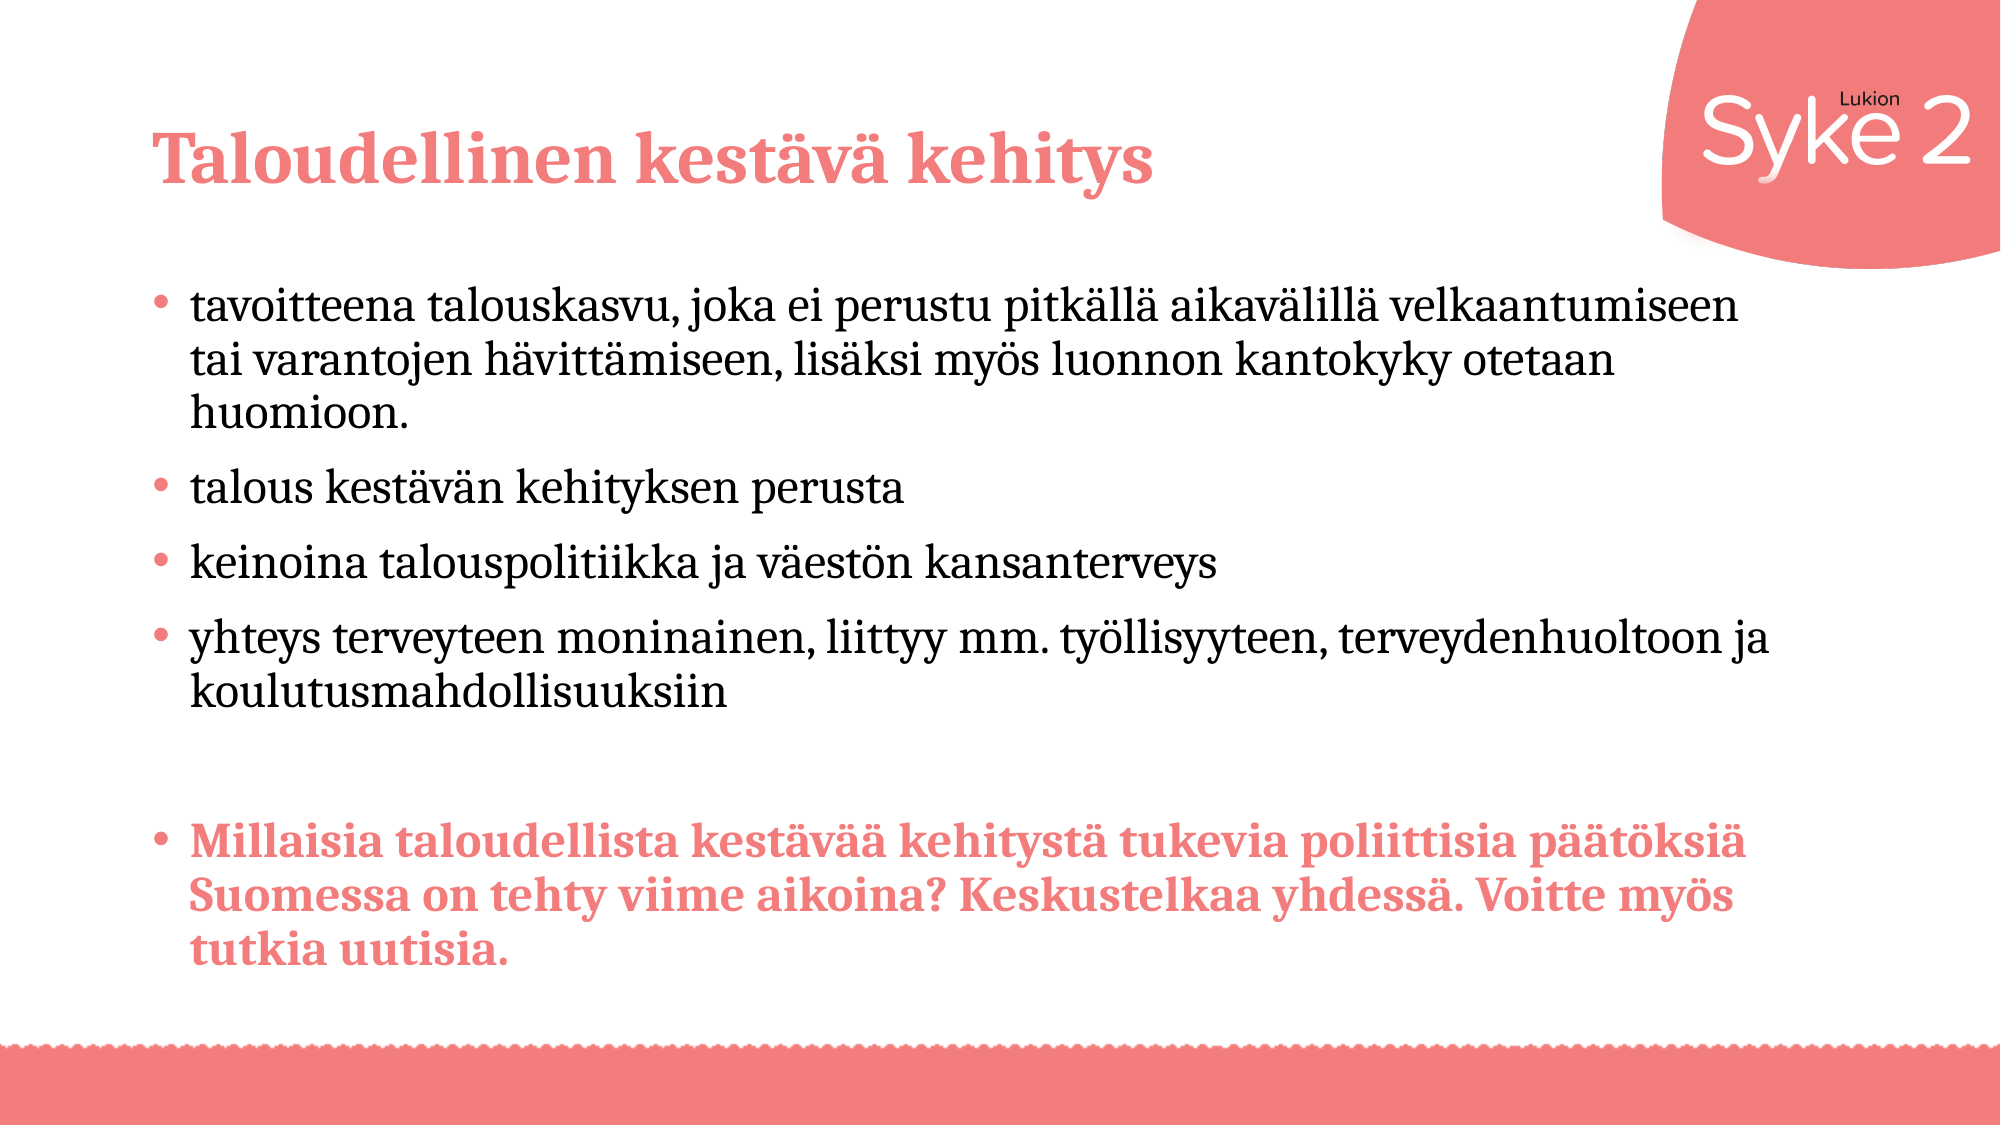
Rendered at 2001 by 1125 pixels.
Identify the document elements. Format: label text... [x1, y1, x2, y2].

title Taloudellinen kestävä kehitys [137, 111, 1451, 223]
picture [0, 1038, 2000, 1125]
picture [1650, 0, 2001, 278]
list tavoitteena talouskasvu, joka ei perustu pitkällä aikavälillä velkaantumiseen tai varantojen hävittämiseen, lisäksi myös luonnon kantokyky otetaan huomioon. talous kestävän kehityksen perusta keinoina talouspolitiikka ja väestön kansanterveys yhteys terveyteen moninainen, liittyy mm. työllisyyteen, terveydenhuoltoon ja koulutusmahdollisuuksiin Millaisia taloudellista kestävää kehitystä tukevia poliittisia päätöksiä Suomessa on tehty viime aikoina? Keskustelkaa yhdessä. Voitte myös tutkia uutisia. [137, 270, 1810, 985]
